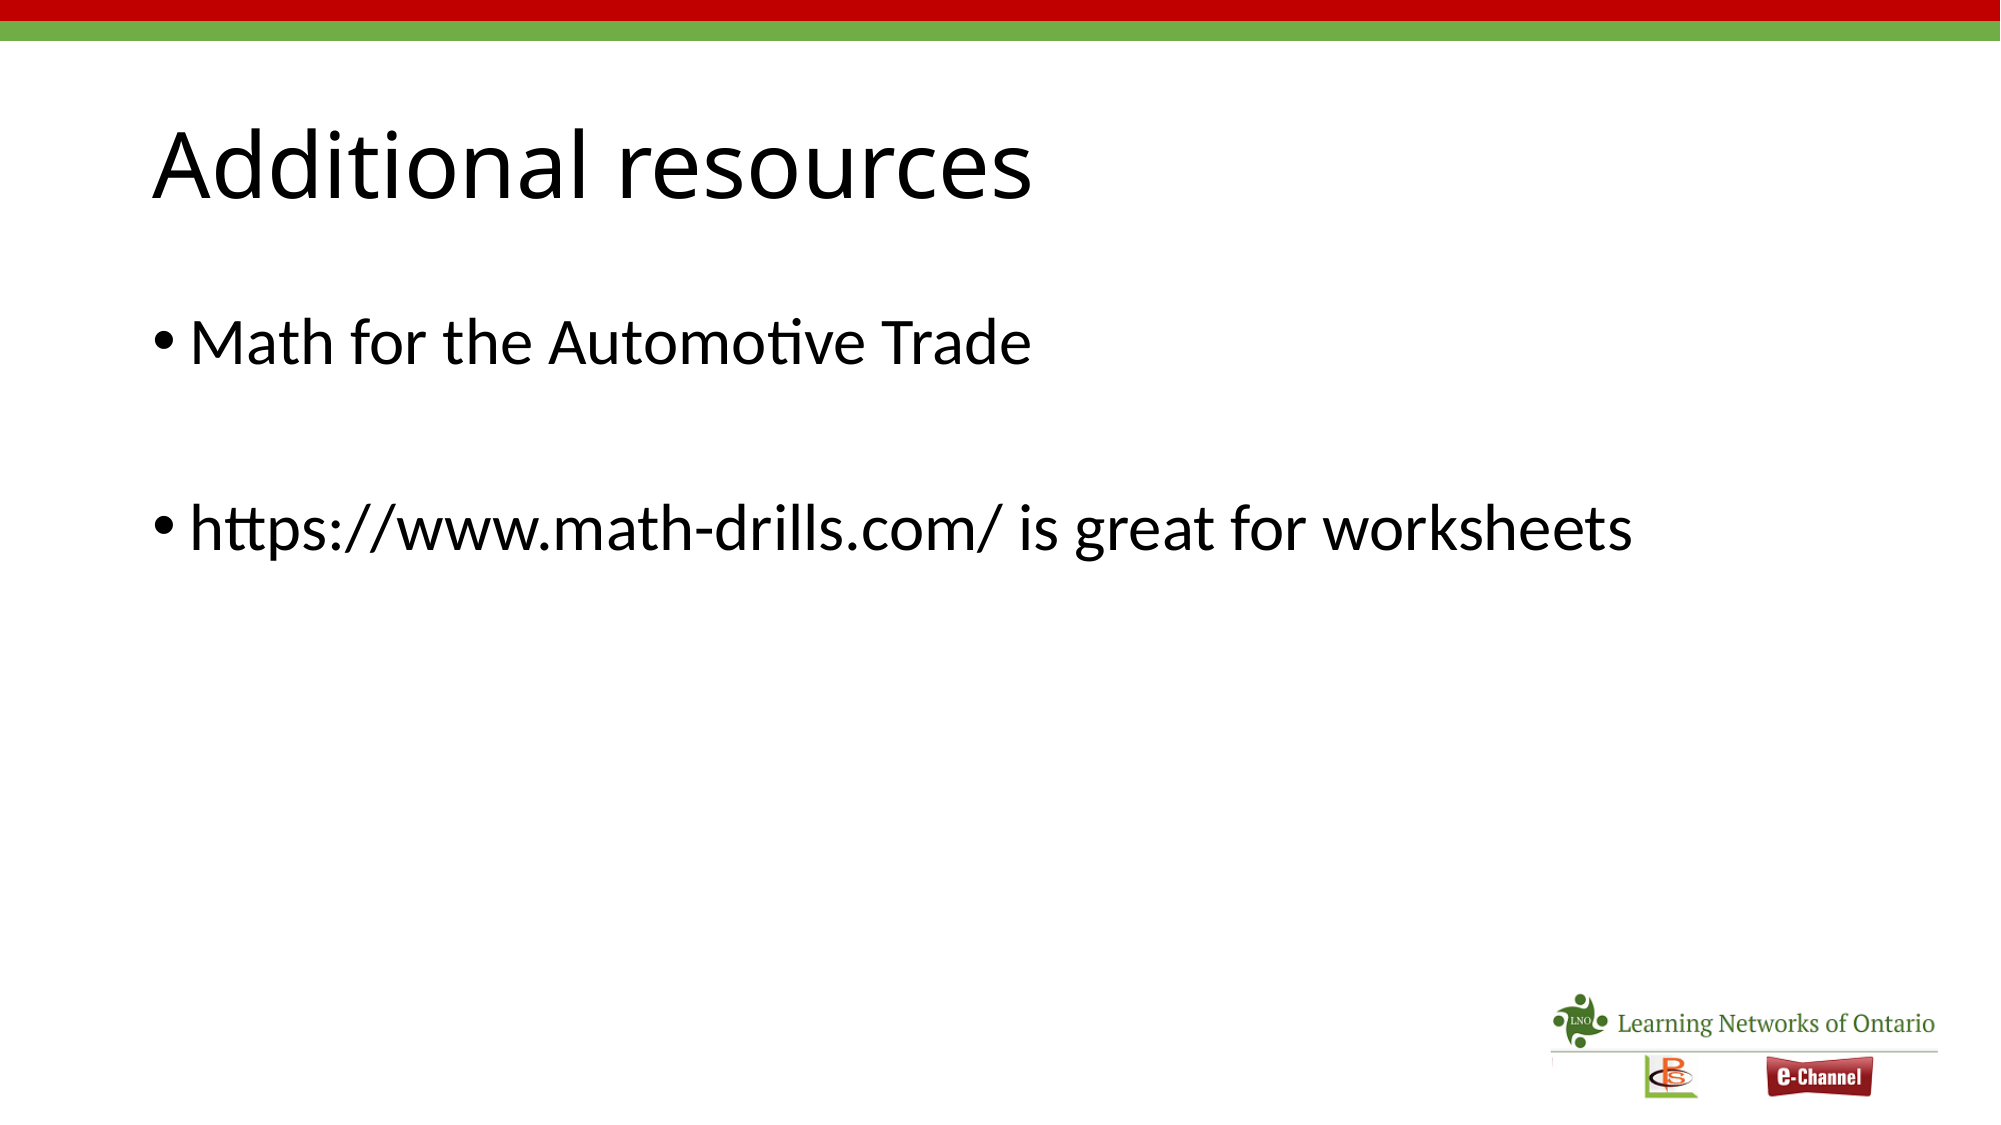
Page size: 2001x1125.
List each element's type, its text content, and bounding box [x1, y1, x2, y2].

picture [1484, 988, 1957, 1104]
title Additional resources [137, 59, 1863, 278]
list Math for the Automotive Trade https://www.math-drills.com/ is great for worksheets [137, 299, 1863, 1014]
